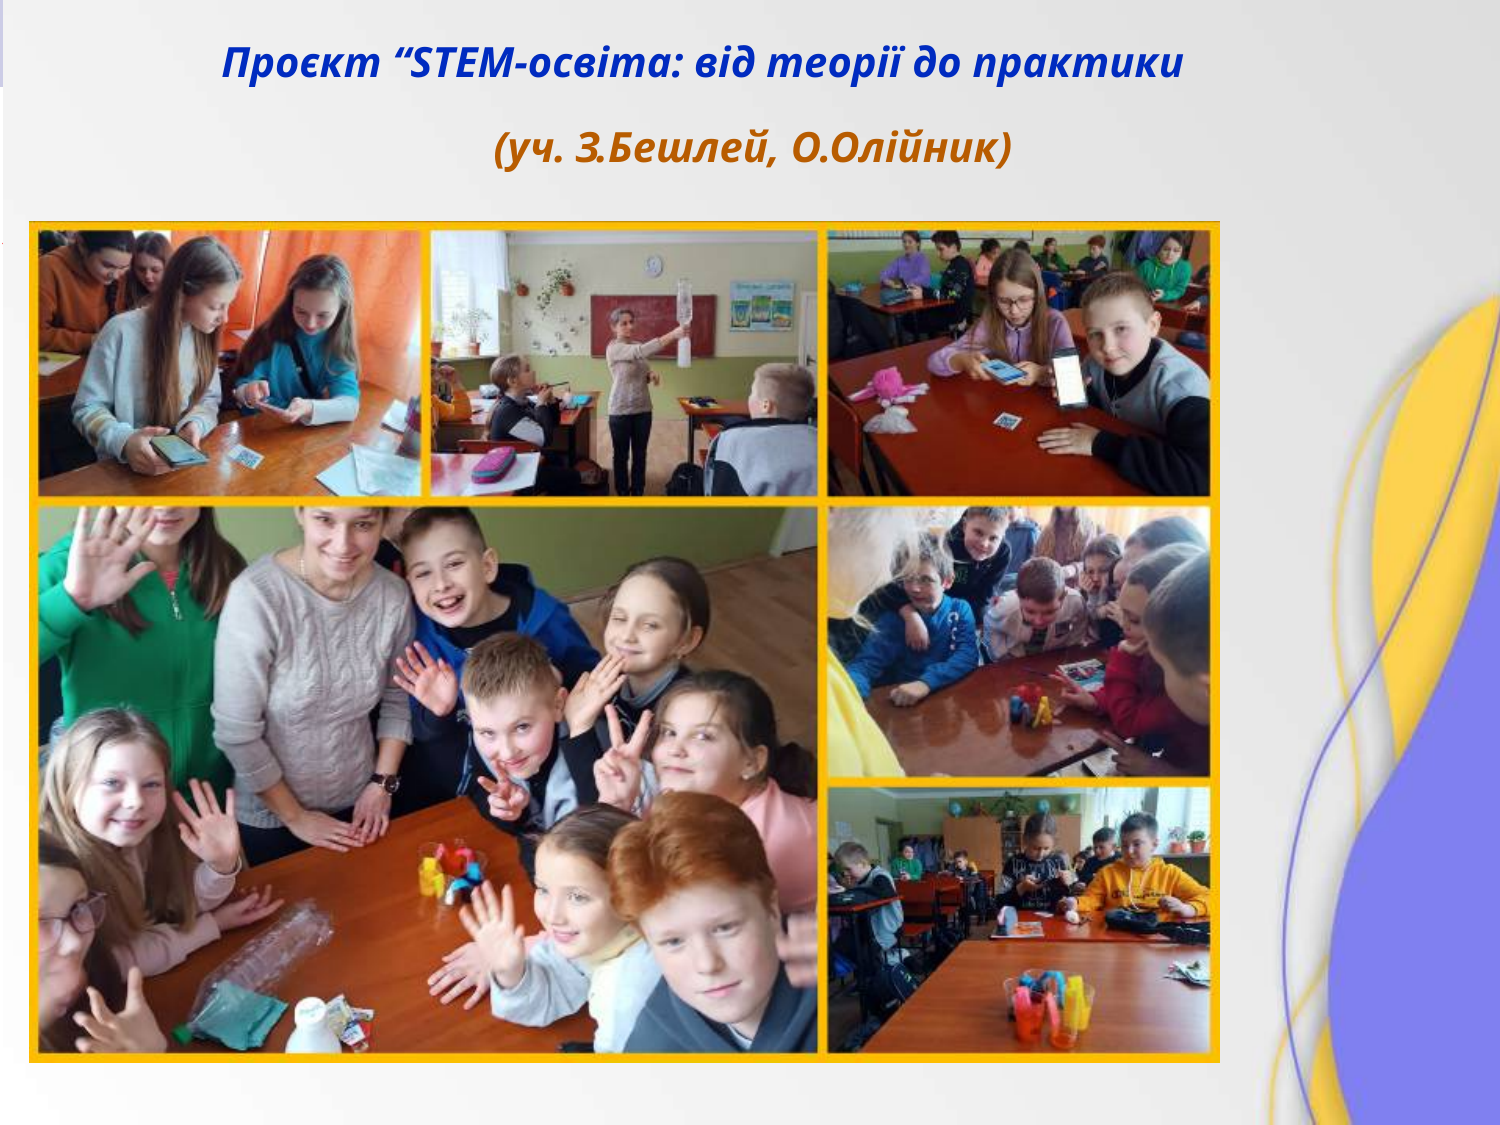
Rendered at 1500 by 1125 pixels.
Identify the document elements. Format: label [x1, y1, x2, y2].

picture [29, 221, 1220, 1064]
text_box [2, 0, 1500, 1125]
